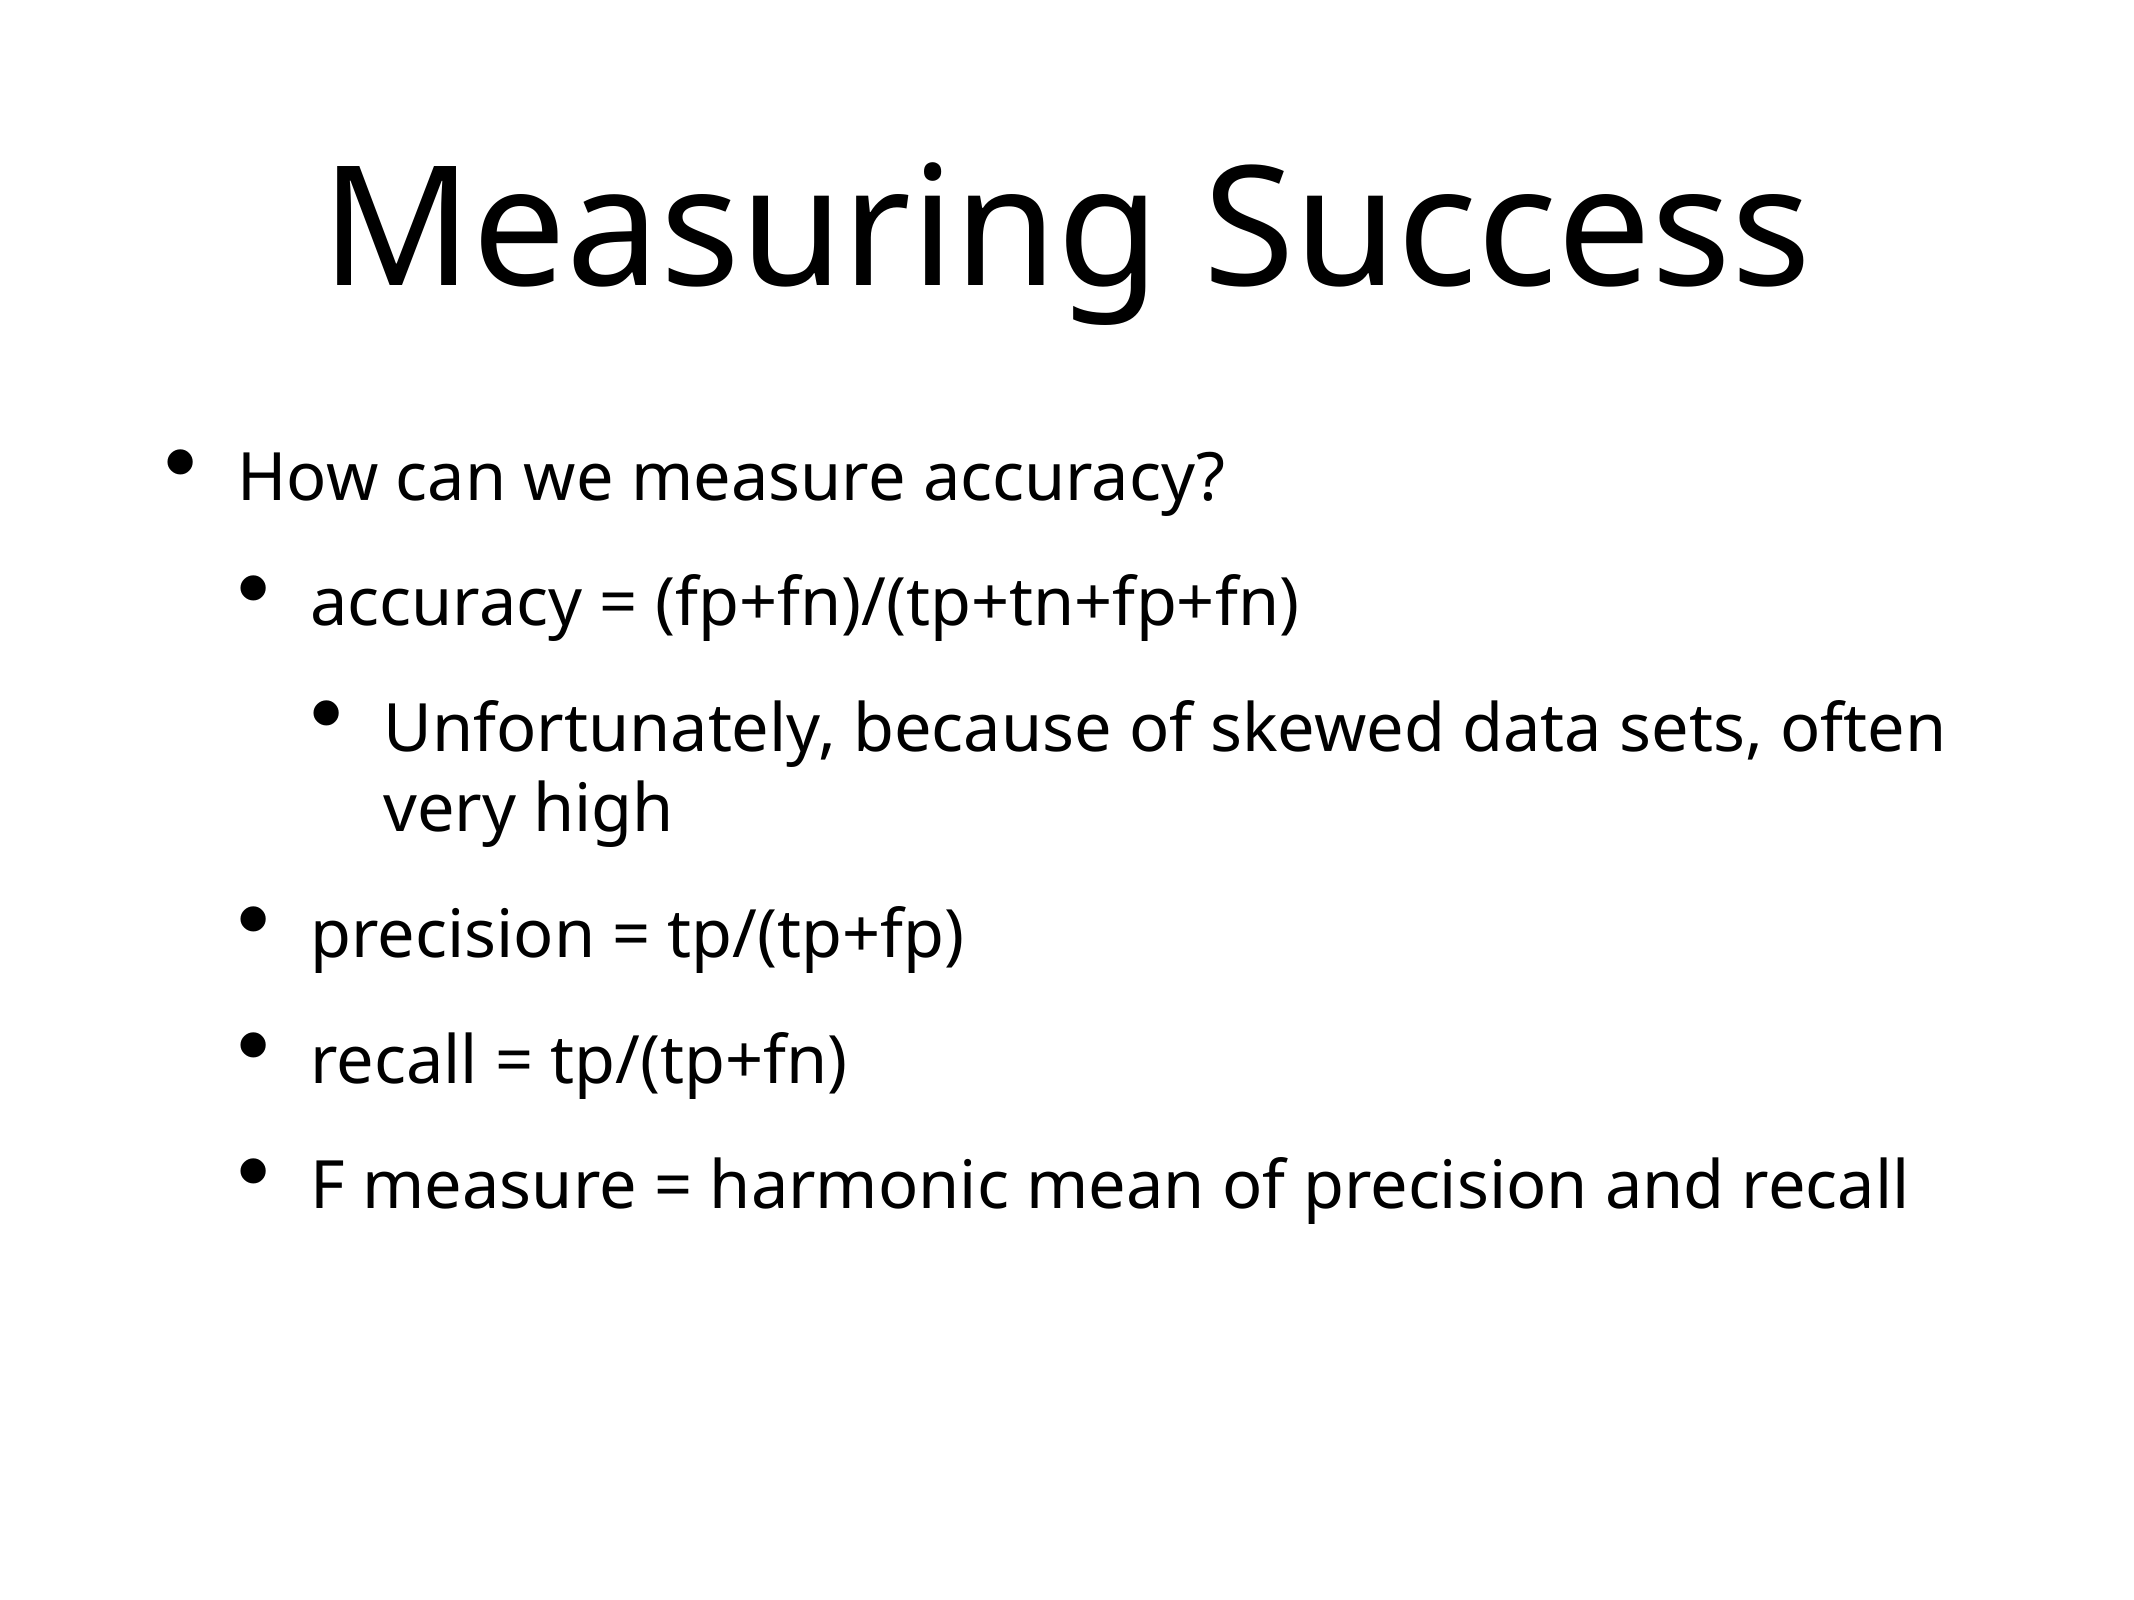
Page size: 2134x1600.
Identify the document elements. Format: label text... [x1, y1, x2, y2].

title Measuring Success [155, 41, 1978, 397]
list How can we measure accuracy? accuracy = (fp+fn)/(tp+tn+fp+fn) Unfortunately, because of skewed data sets, often very high precision = tp/(tp+fp) recall = tp/(tp+fn) F measure = harmonic mean of precision and recall [155, 424, 1978, 1457]
